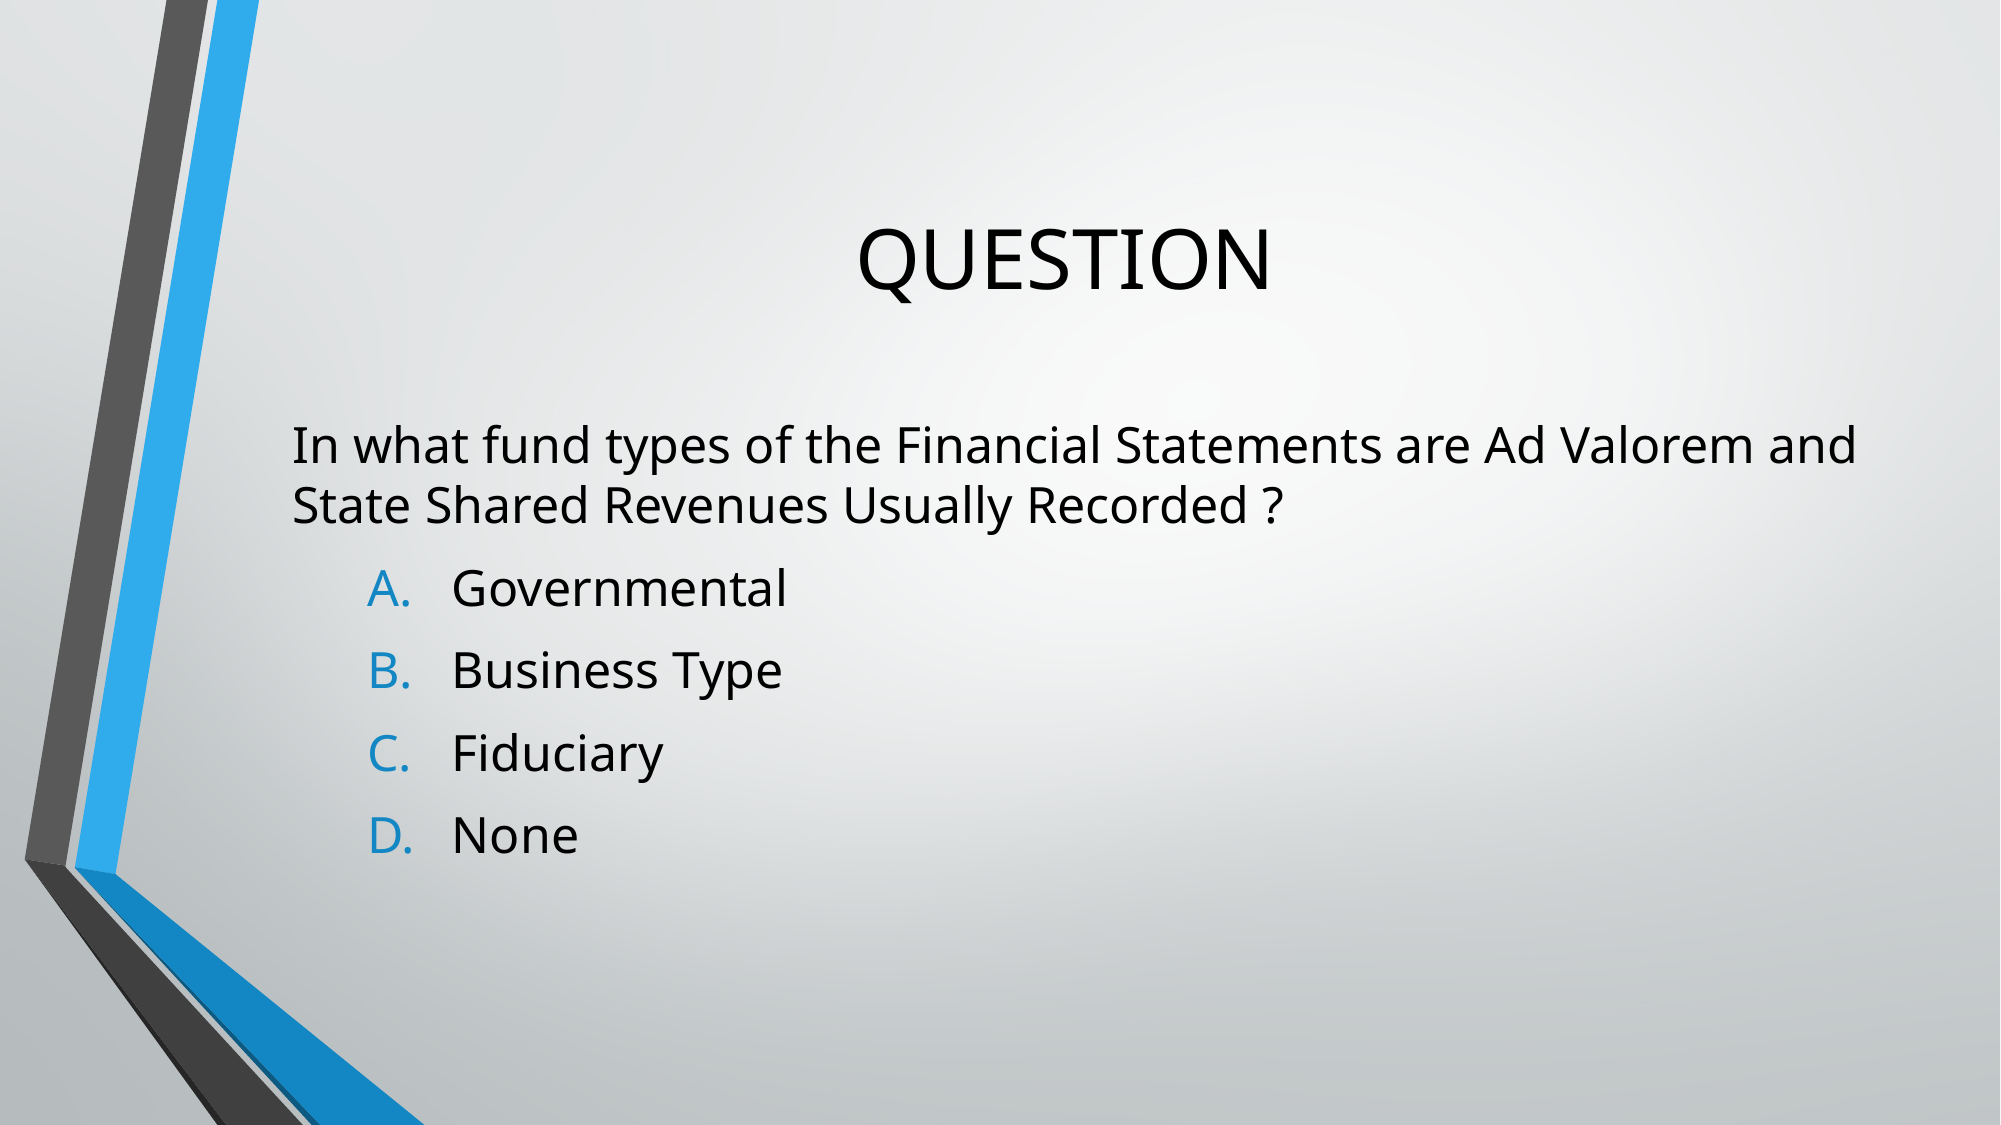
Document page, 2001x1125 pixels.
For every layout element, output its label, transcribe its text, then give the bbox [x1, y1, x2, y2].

list In what fund types of the Financial Statements are Ad Valorem and State Shared Revenues Usually Recorded ? Governmental Business Type Fiduciary None [277, 367, 1969, 911]
title QUESTION [243, 112, 1887, 400]
